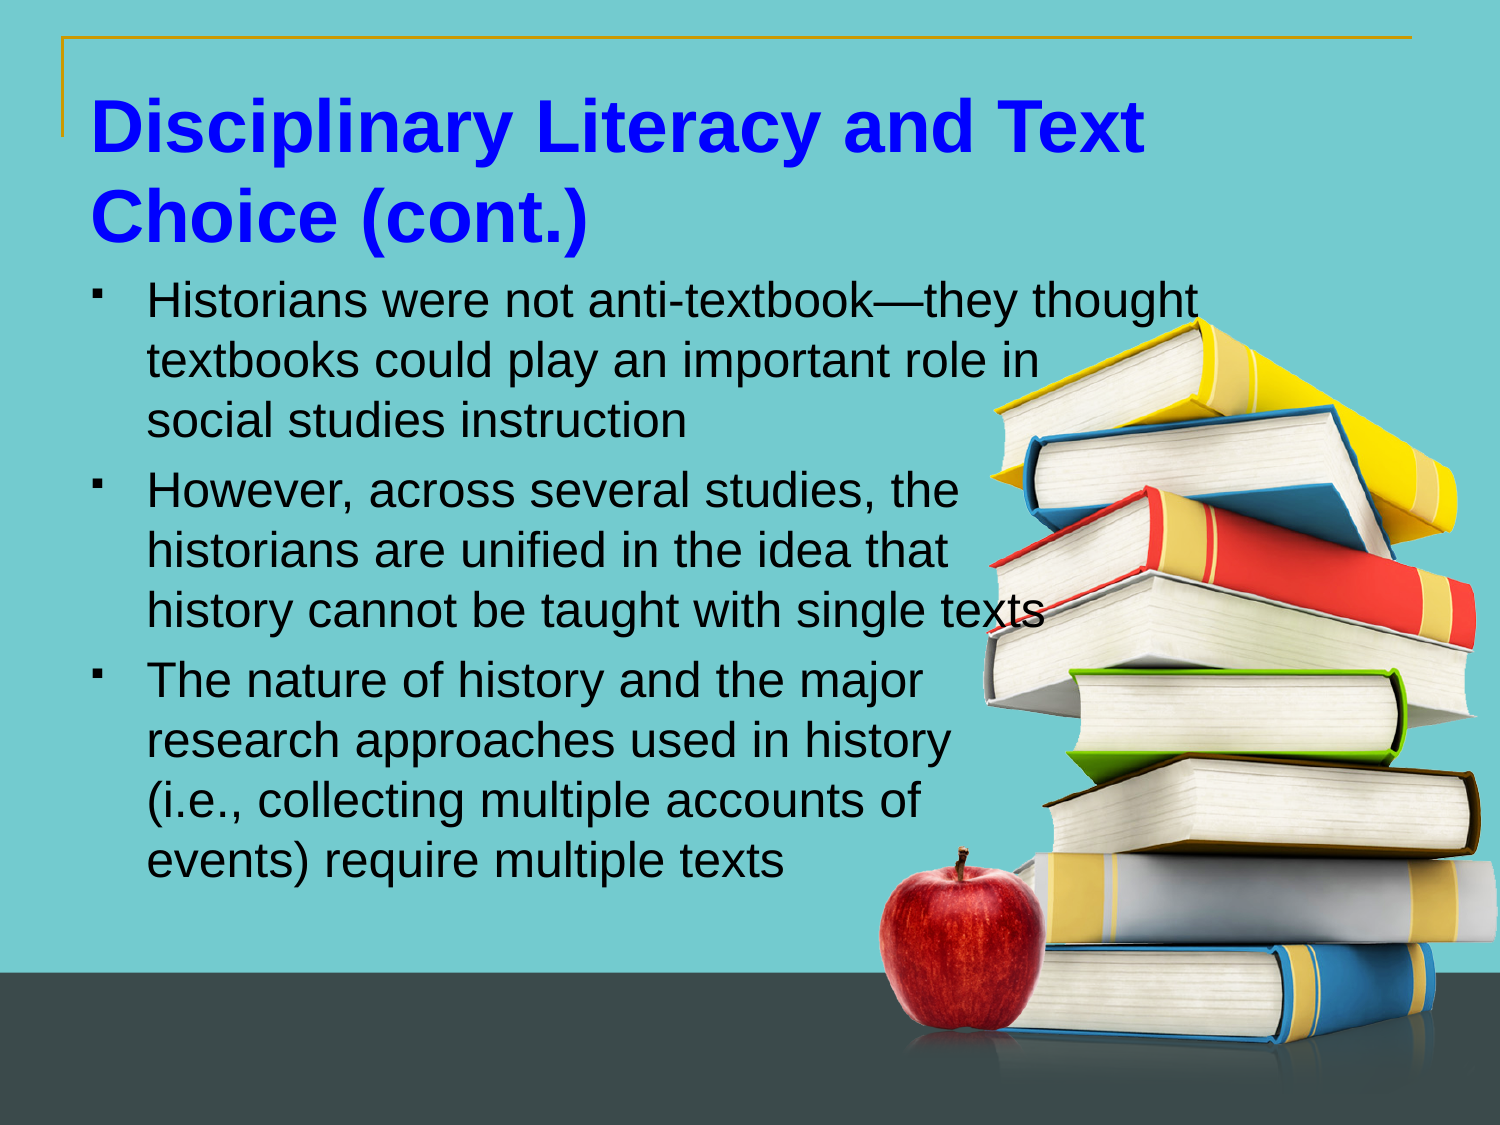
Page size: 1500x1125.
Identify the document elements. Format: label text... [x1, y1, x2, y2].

picture [878, 316, 1500, 1094]
list Disciplinary Literacy and Text Choice (cont.) Historians were not anti-textbook—they thought textbooks could play an important role in social studies instruction However, across several studies, the historians are unified in the idea that history cannot be taught with single texts The nature of history and the major research approaches used in history (i.e., collecting multiple accounts of events) require multiple texts [74, 70, 1376, 238]
